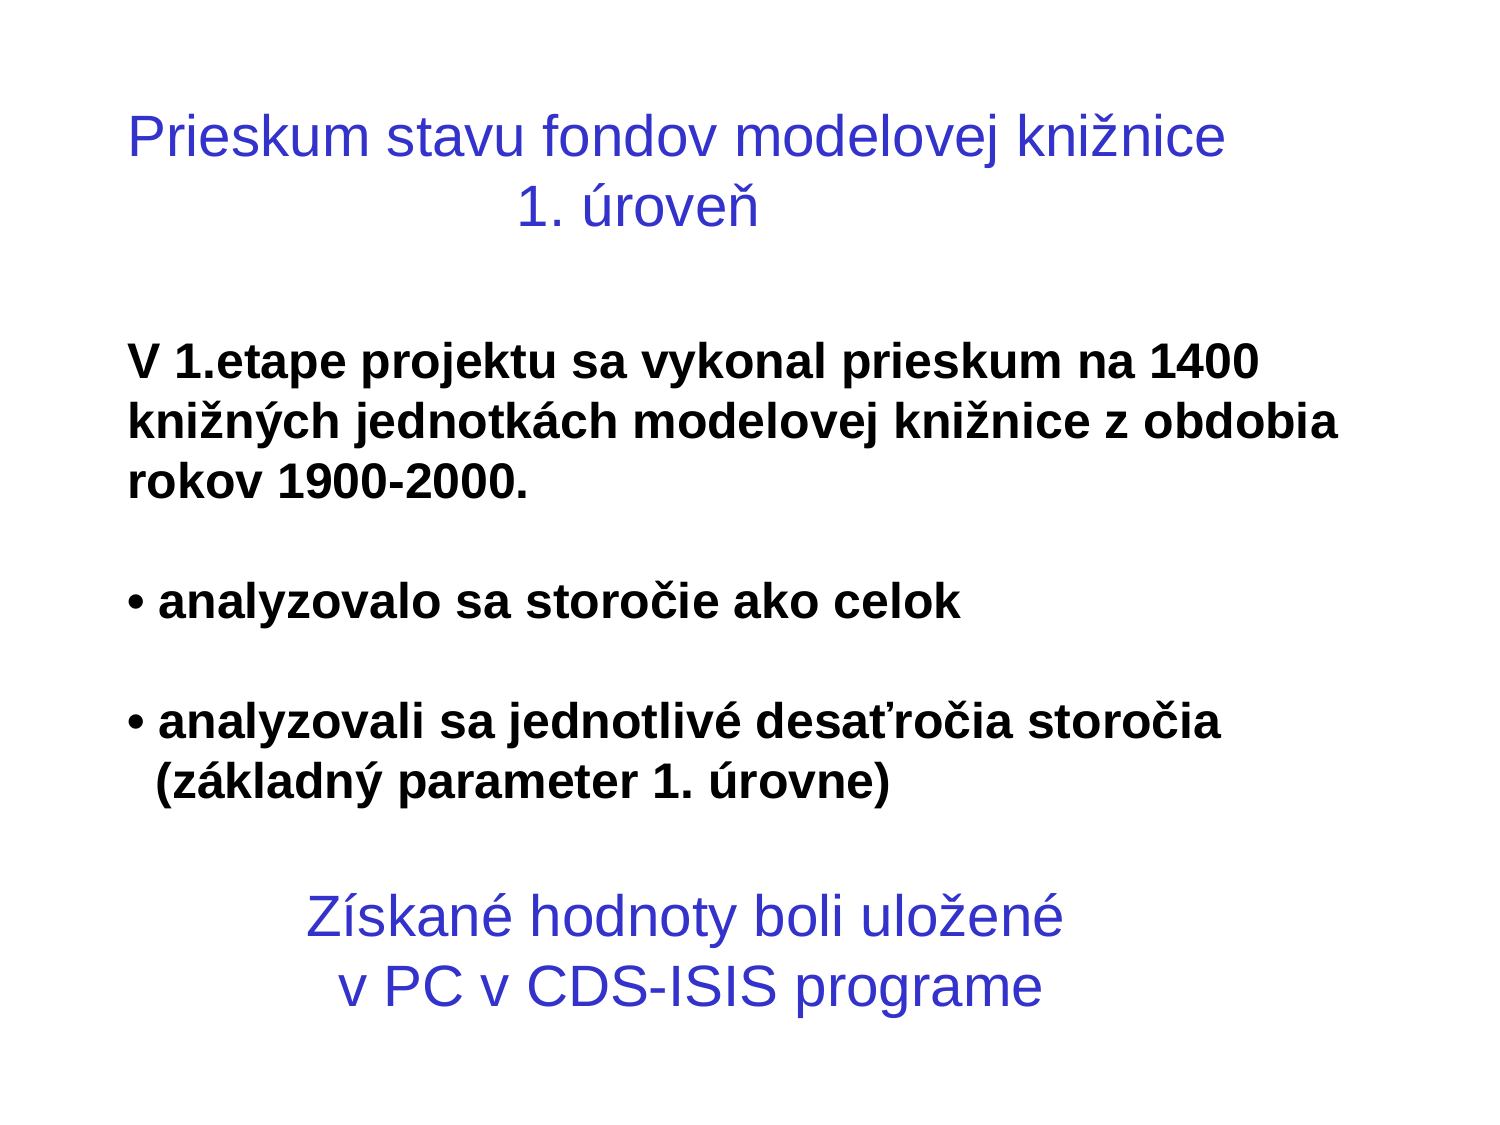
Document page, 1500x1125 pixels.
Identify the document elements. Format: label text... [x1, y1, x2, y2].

title Prieskum stavu fondov modelovej knižnice 1. úroveň V 1.etape projektu sa vykonal prieskum na 1400 knižných jednotkách modelovej knižnice z obdobia rokov 1900-2000. • analyzovalo sa storočie ako celok • analyzovali sa jednotlivé desaťročia storočia (základný parameter 1. úrovne) Získané hodnoty boli uložené v PC v CDS-ISIS programe [112, 99, 1388, 288]
